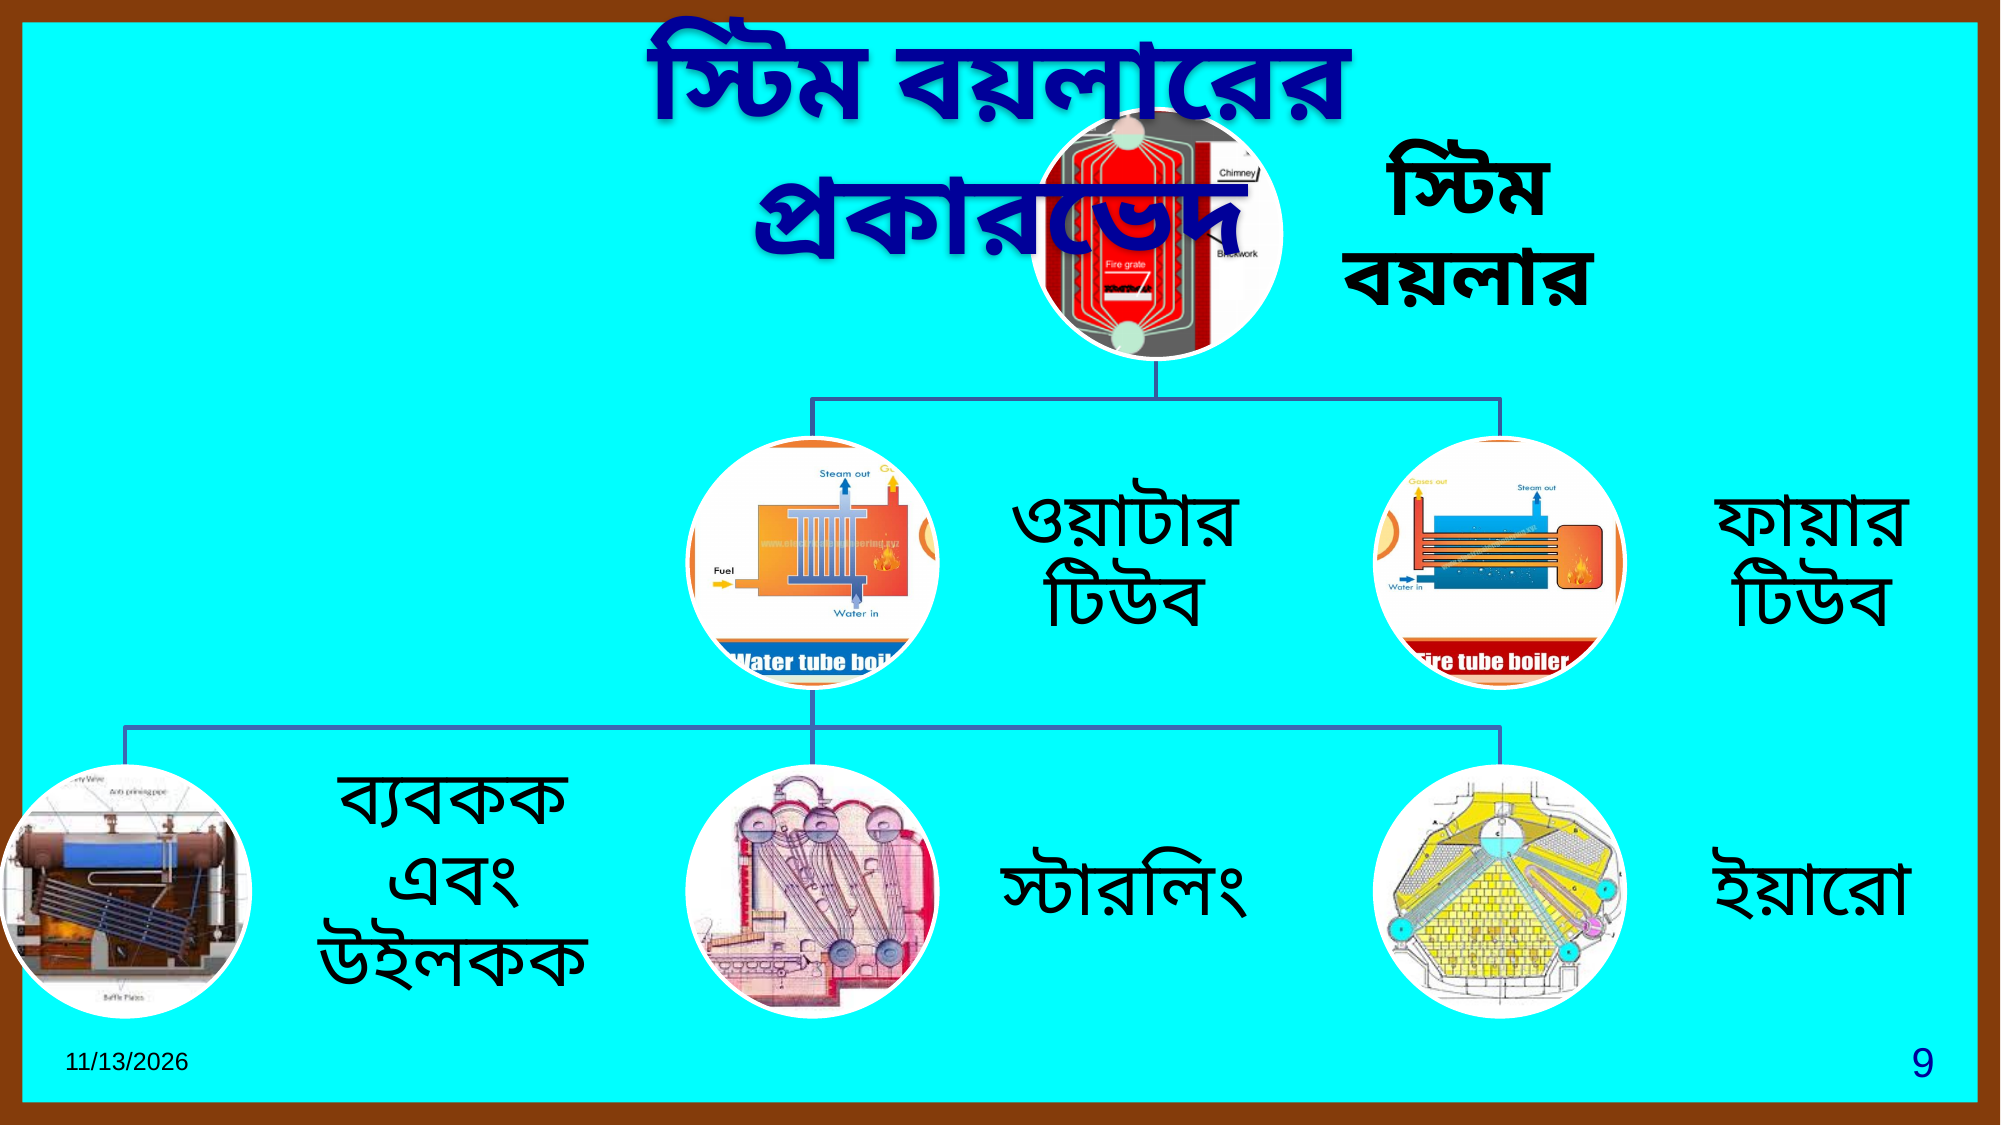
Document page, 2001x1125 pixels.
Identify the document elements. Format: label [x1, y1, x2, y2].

text_box [0, 0, 2000, 1125]
